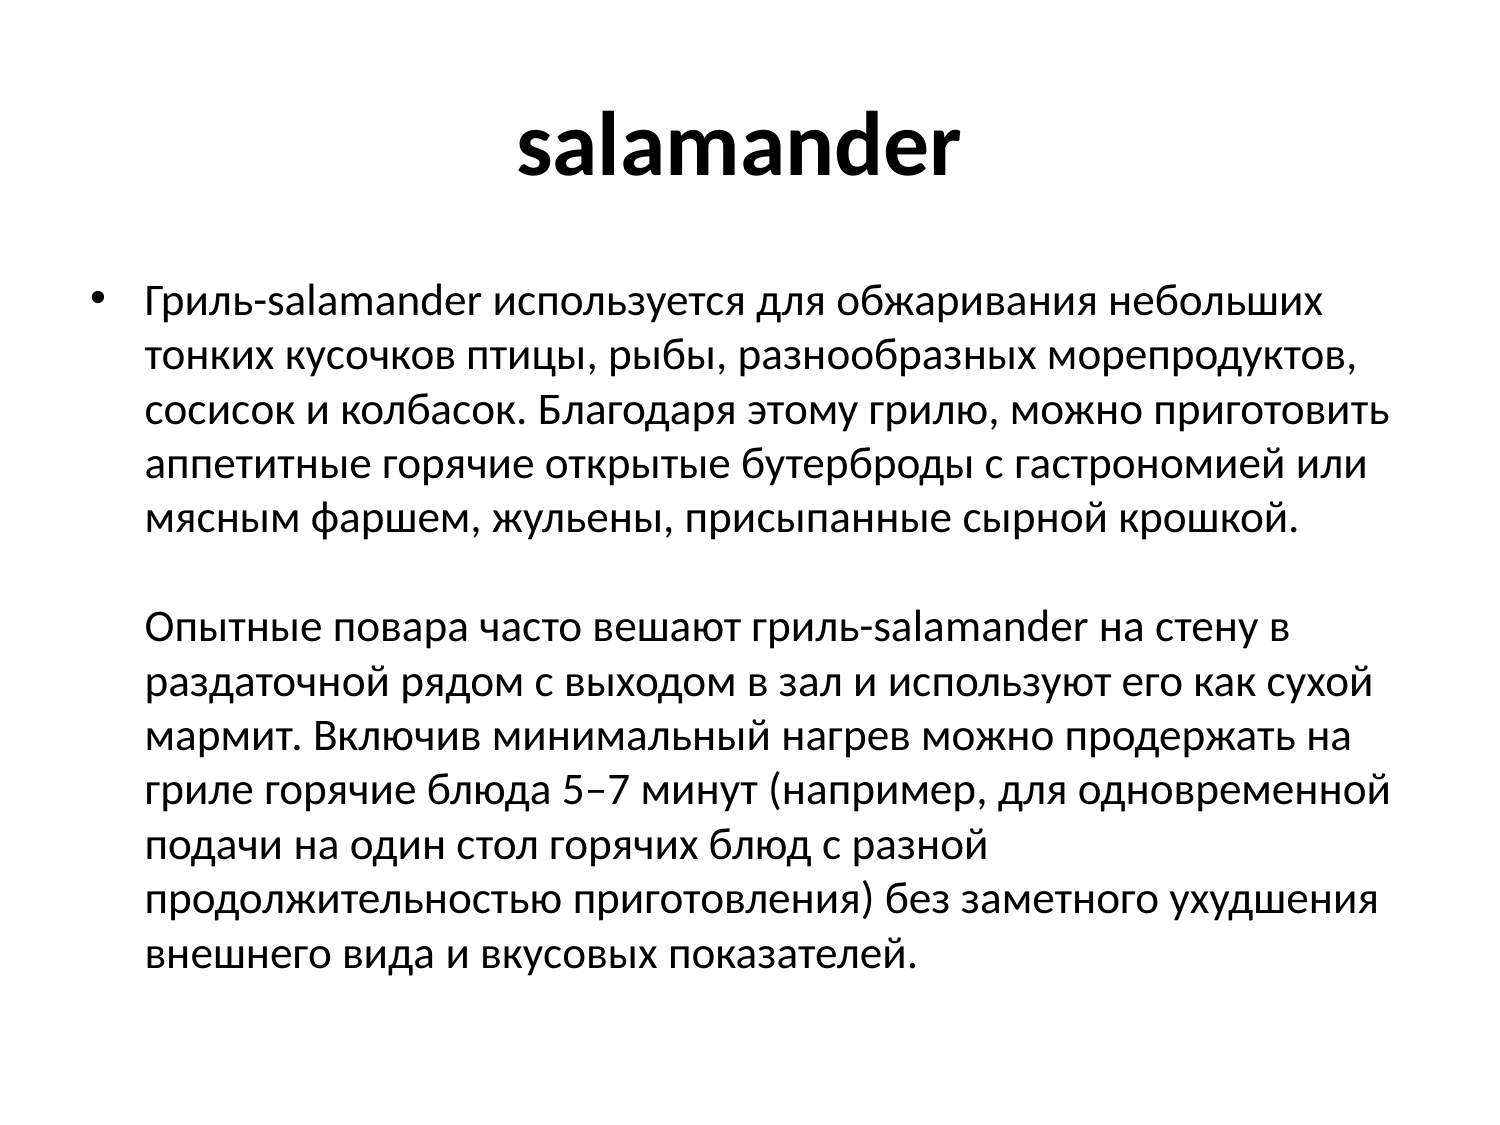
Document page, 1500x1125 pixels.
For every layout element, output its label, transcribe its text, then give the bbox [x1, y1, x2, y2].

title salamander [75, 45, 1425, 233]
list Гриль-salamander используется для обжаривания небольших тонких кусочков птицы, рыбы, разнообразных морепродуктов, сосисок и колбасок. Благодаря этому грилю, можно приготовить аппетитные горячие открытые бутерброды с гастрономией или мясным фаршем, жульены, присыпанные сырной крошкой. Опытные повара часто вешают гриль-salamander на стену в раздаточной рядом с выходом в зал и используют его как сухой мармит. Включив минимальный нагрев можно продержать на гриле горячие блюда 5–7 минут (например, для одновременной подачи на один стол горячих блюд с разной продолжительностью приготовления) без заметного ухудшения внешнего вида и вкусовых показателей. [75, 262, 1425, 1005]
